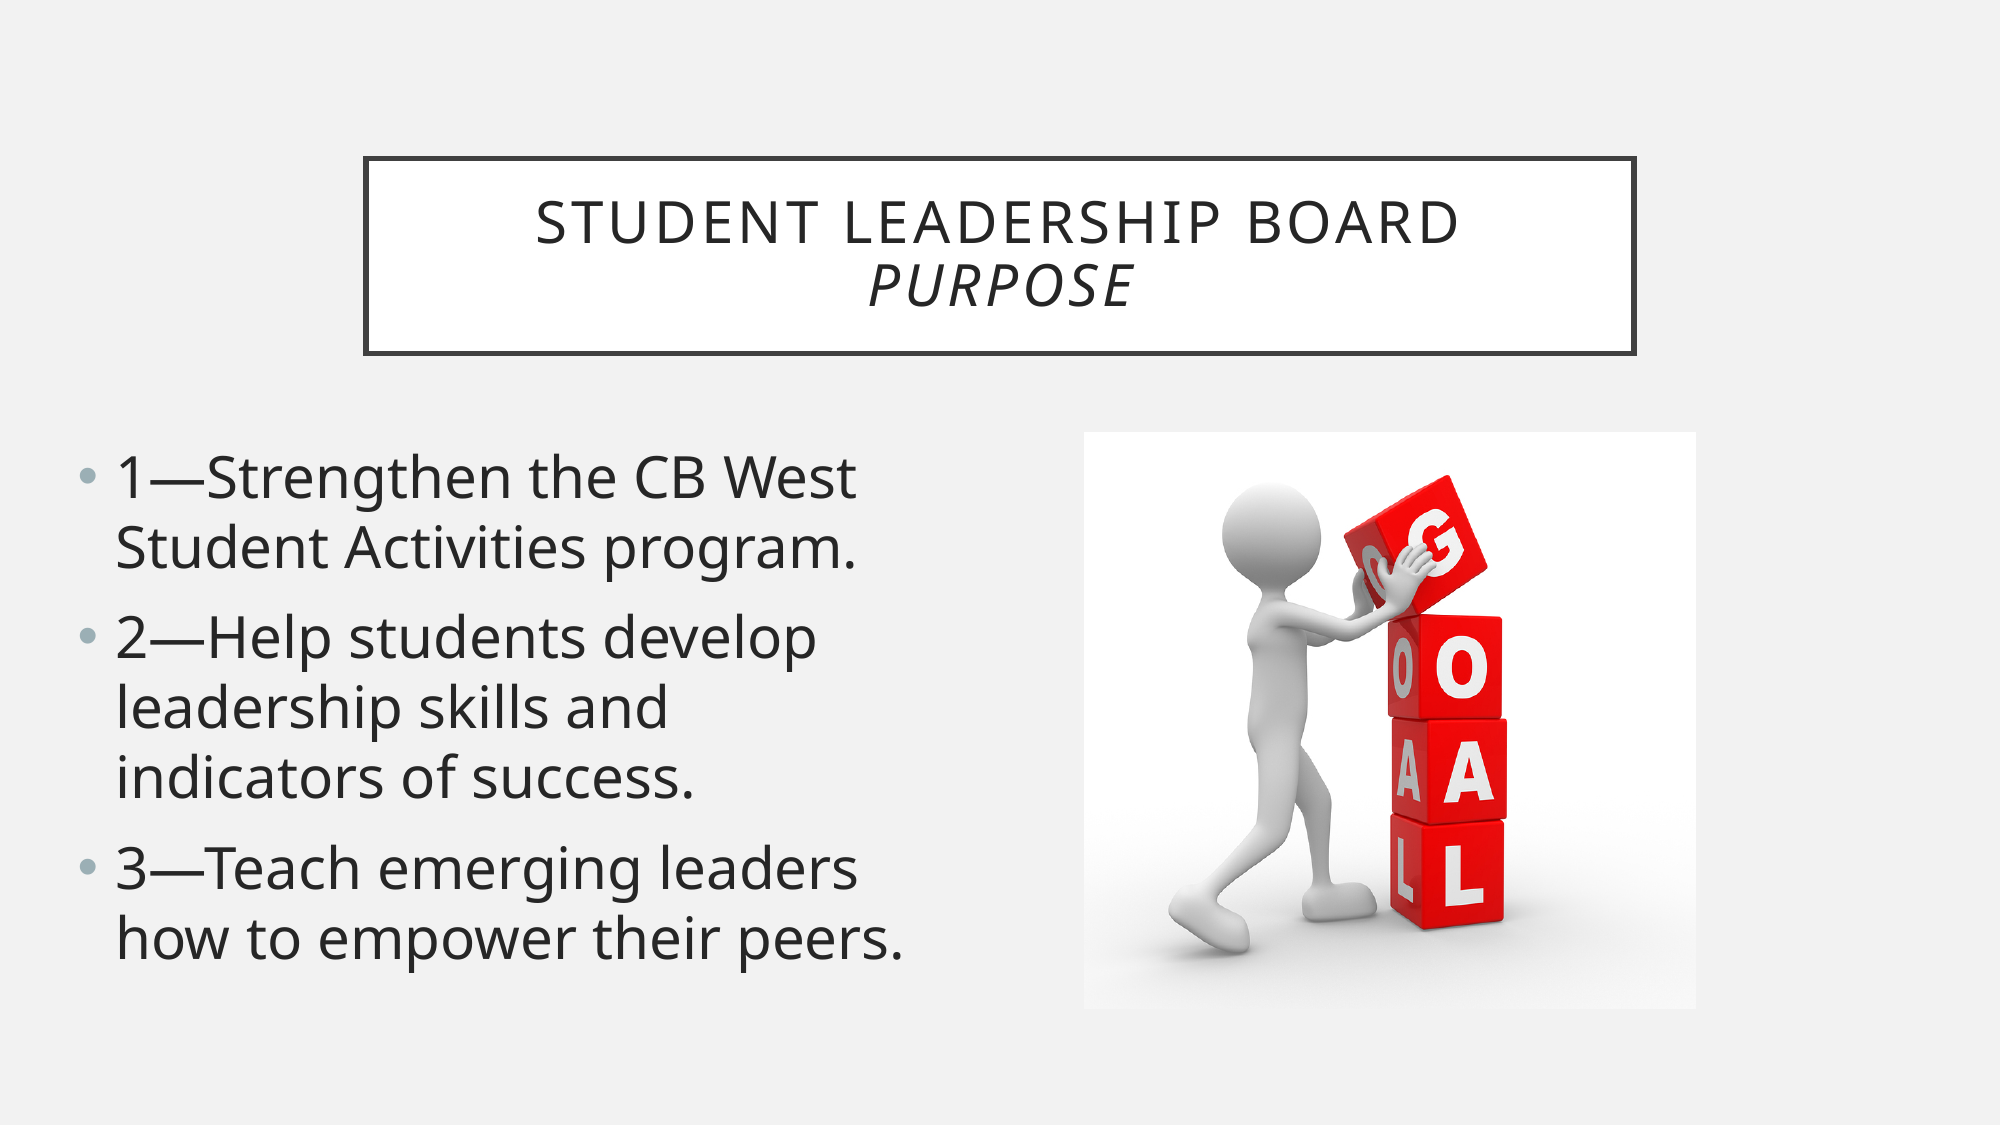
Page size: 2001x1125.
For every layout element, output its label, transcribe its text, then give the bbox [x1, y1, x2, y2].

list 1—Strengthen the CB West Student Activities program. 2—Help students develop leadership skills and indicators of success. 3—Teach emerging leaders how to empower their peers. [62, 432, 961, 1047]
title STUDENT LEADERSHIP BOARD PURPOSE [363, 156, 1637, 356]
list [1084, 432, 1696, 1009]
